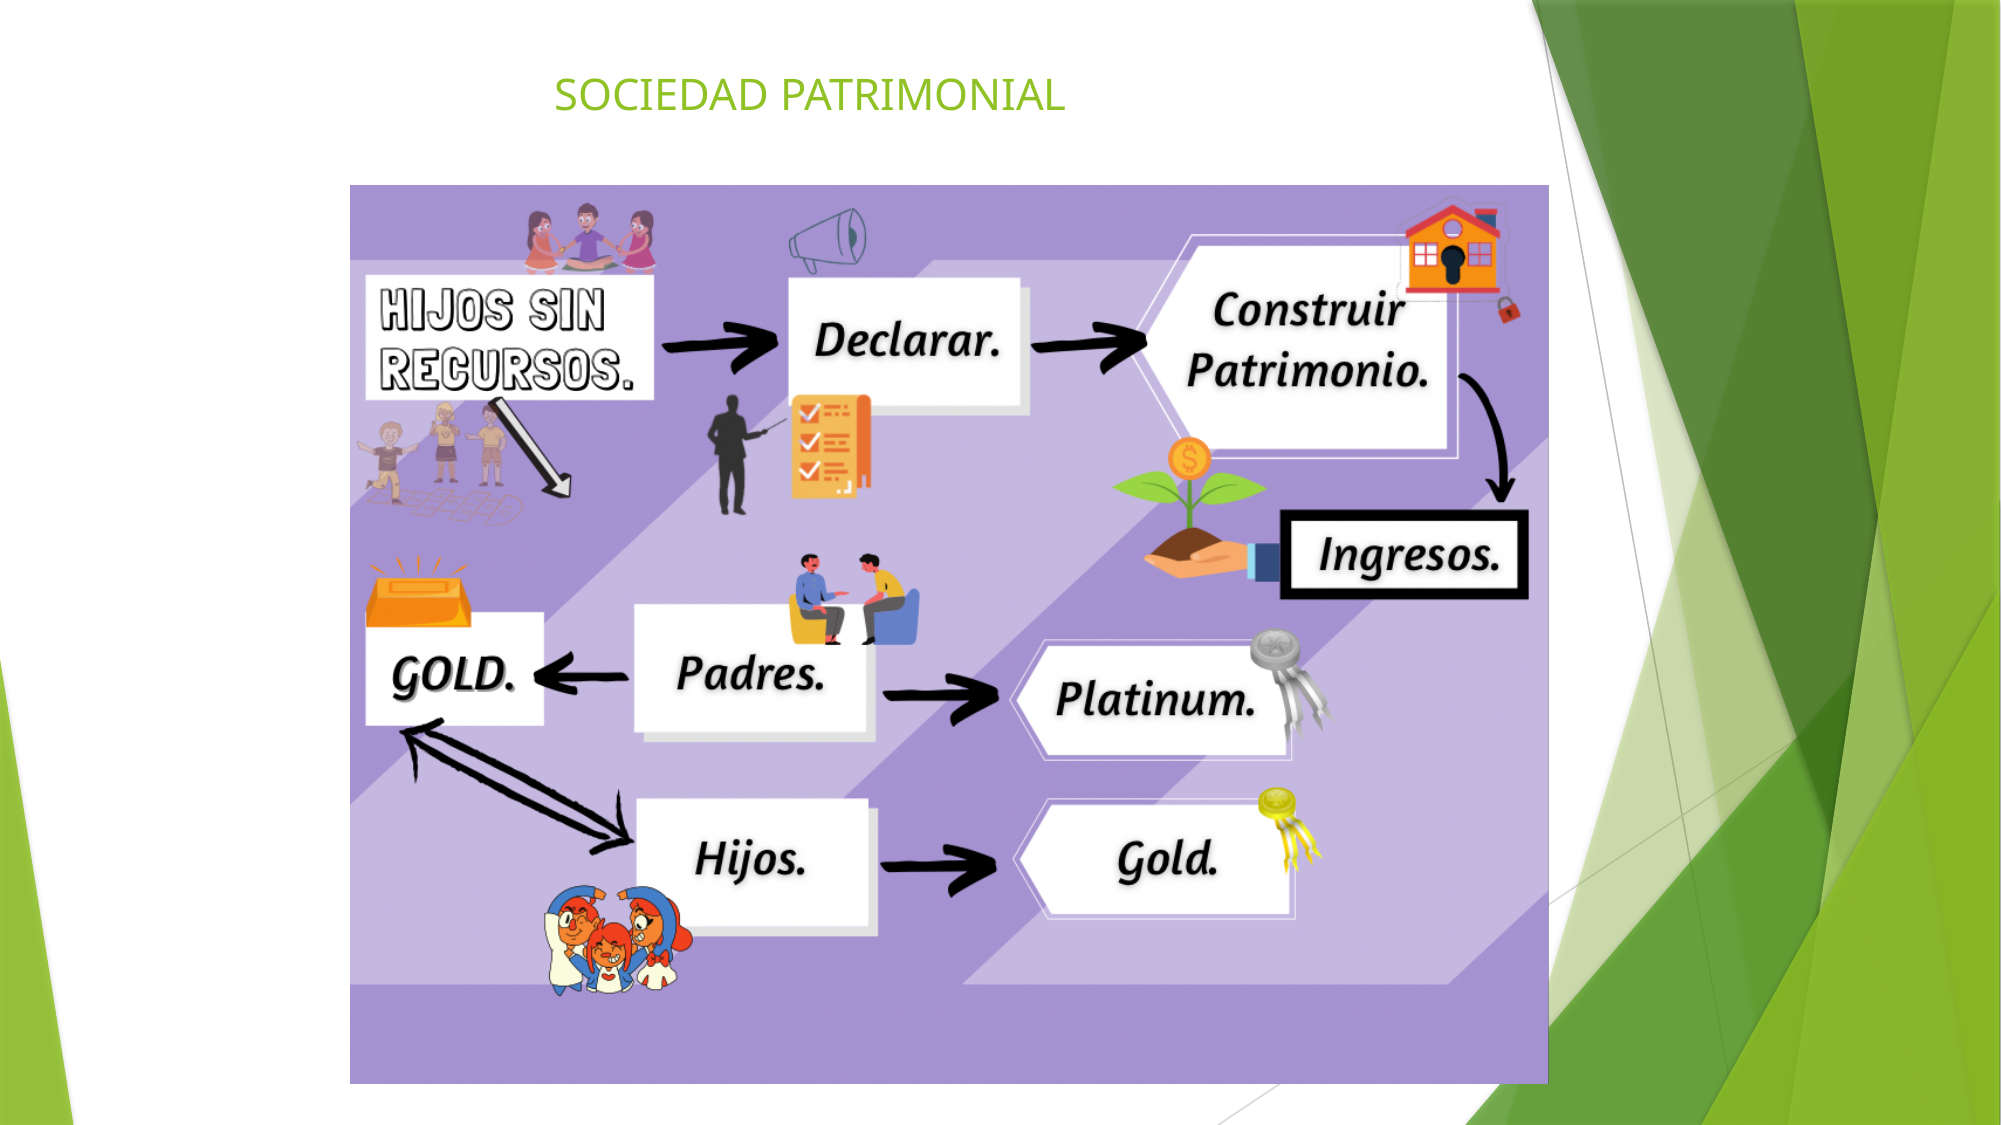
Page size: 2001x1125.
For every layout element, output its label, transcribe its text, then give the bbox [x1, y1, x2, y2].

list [349, 185, 1551, 1085]
title SOCIEDAD PATRIMONIAL [105, 59, 1516, 127]
